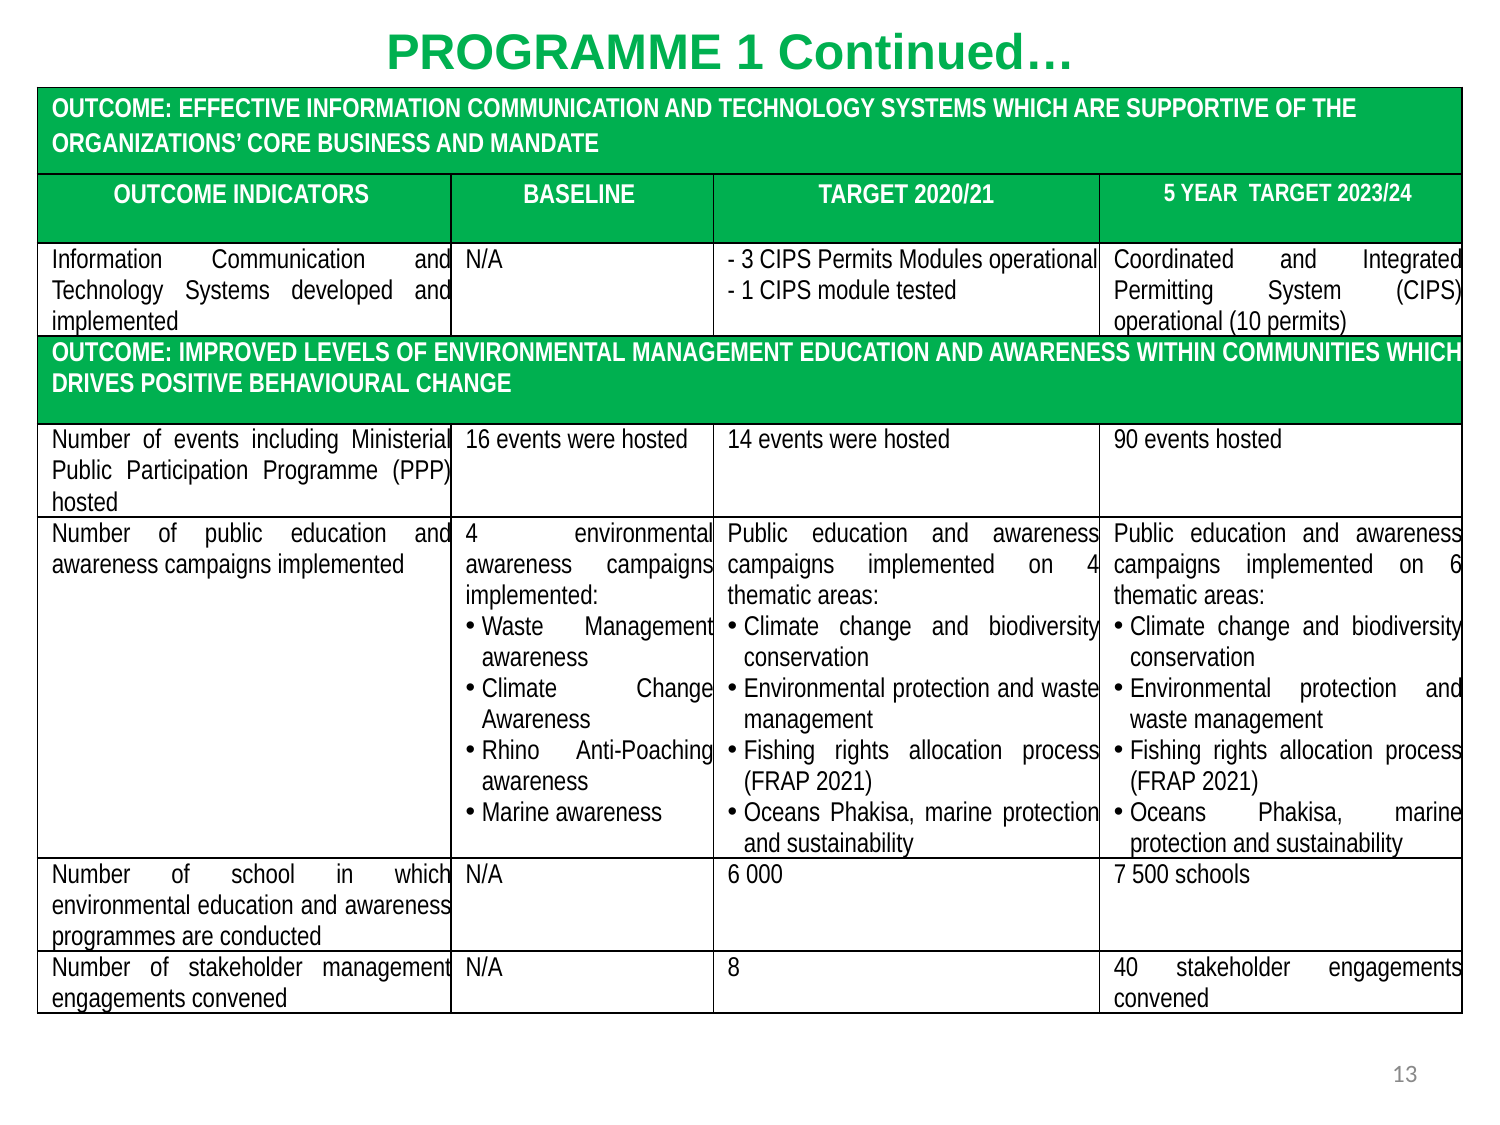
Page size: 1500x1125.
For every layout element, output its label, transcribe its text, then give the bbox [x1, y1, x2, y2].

table_cell Number of public education and awareness campaigns implemented [38, 518, 450, 857]
table_header OUTCOME: EFFECTIVE INFORMATION COMMUNICATION AND TECHNOLOGY SYSTEMS WHICH ARE SUPPORTIVE OF THE ORGANIZATIONS’ CORE BUSINESS AND MANDATE [38, 88, 1461, 173]
table_cell 40 stakeholder engagements convened [1100, 952, 1461, 1012]
table_cell TARGET 2020/21 [714, 175, 1099, 242]
table_cell OUTCOME: IMPROVED LEVELS OF ENVIRONMENTAL MANAGEMENT EDUCATION AND AWARENESS WITHIN COMMUNITIES WHICH DRIVES POSITIVE BEHAVIOURAL CHANGE [38, 337, 1461, 423]
text_box PROGRAMME 1 Continued… [12, 12, 1463, 88]
table_cell 5 YEAR TARGET 2023/24 [1100, 175, 1461, 242]
table_cell 6 000 [714, 859, 1099, 950]
table_cell N/A [452, 244, 713, 335]
table_cell Information Communication and Technology Systems developed and implemented [38, 244, 450, 335]
table_cell Public education and awareness campaigns implemented on 4 thematic areas: Climate change and biodiversity conservation Environmental protection and waste management Fishing rights allocation process (FRAP 2021) Oceans Phakisa, marine protection and sustainability [714, 518, 1099, 857]
slide_number 13 [1382, 1050, 1426, 1096]
table_cell Number of events including Ministerial Public Participation Programme (PPP) hosted [38, 425, 450, 516]
table_cell 90 events hosted [1100, 425, 1461, 516]
table_cell Number of school in which environmental education and awareness programmes are conducted [38, 859, 450, 950]
table_cell Number of stakeholder management engagements convened [38, 952, 450, 1012]
table_cell N/A [452, 859, 713, 950]
table_cell N/A [452, 952, 713, 1012]
table_cell 16 events were hosted [452, 425, 713, 516]
table_cell OUTCOME INDICATORS [38, 175, 450, 242]
table_cell 7 500 schools [1100, 859, 1461, 950]
table_cell 14 events were hosted [714, 425, 1099, 516]
table_cell BASELINE [452, 175, 713, 242]
table_cell - 3 CIPS Permits Modules operational - 1 CIPS module tested [714, 244, 1099, 335]
table_cell 8 [714, 952, 1099, 1012]
table_cell Coordinated and Integrated Permitting System (CIPS) operational (10 permits) [1100, 244, 1461, 335]
table_cell Public education and awareness campaigns implemented on 6 thematic areas: Climate change and biodiversity conservation Environmental protection and waste management Fishing rights allocation process (FRAP 2021) Oceans Phakisa, marine protection and sustainability [1100, 518, 1461, 857]
table_cell 4 environmental awareness campaigns implemented: Waste Management awareness Climate Change Awareness Rhino Anti-Poaching awareness Marine awareness [452, 518, 713, 857]
